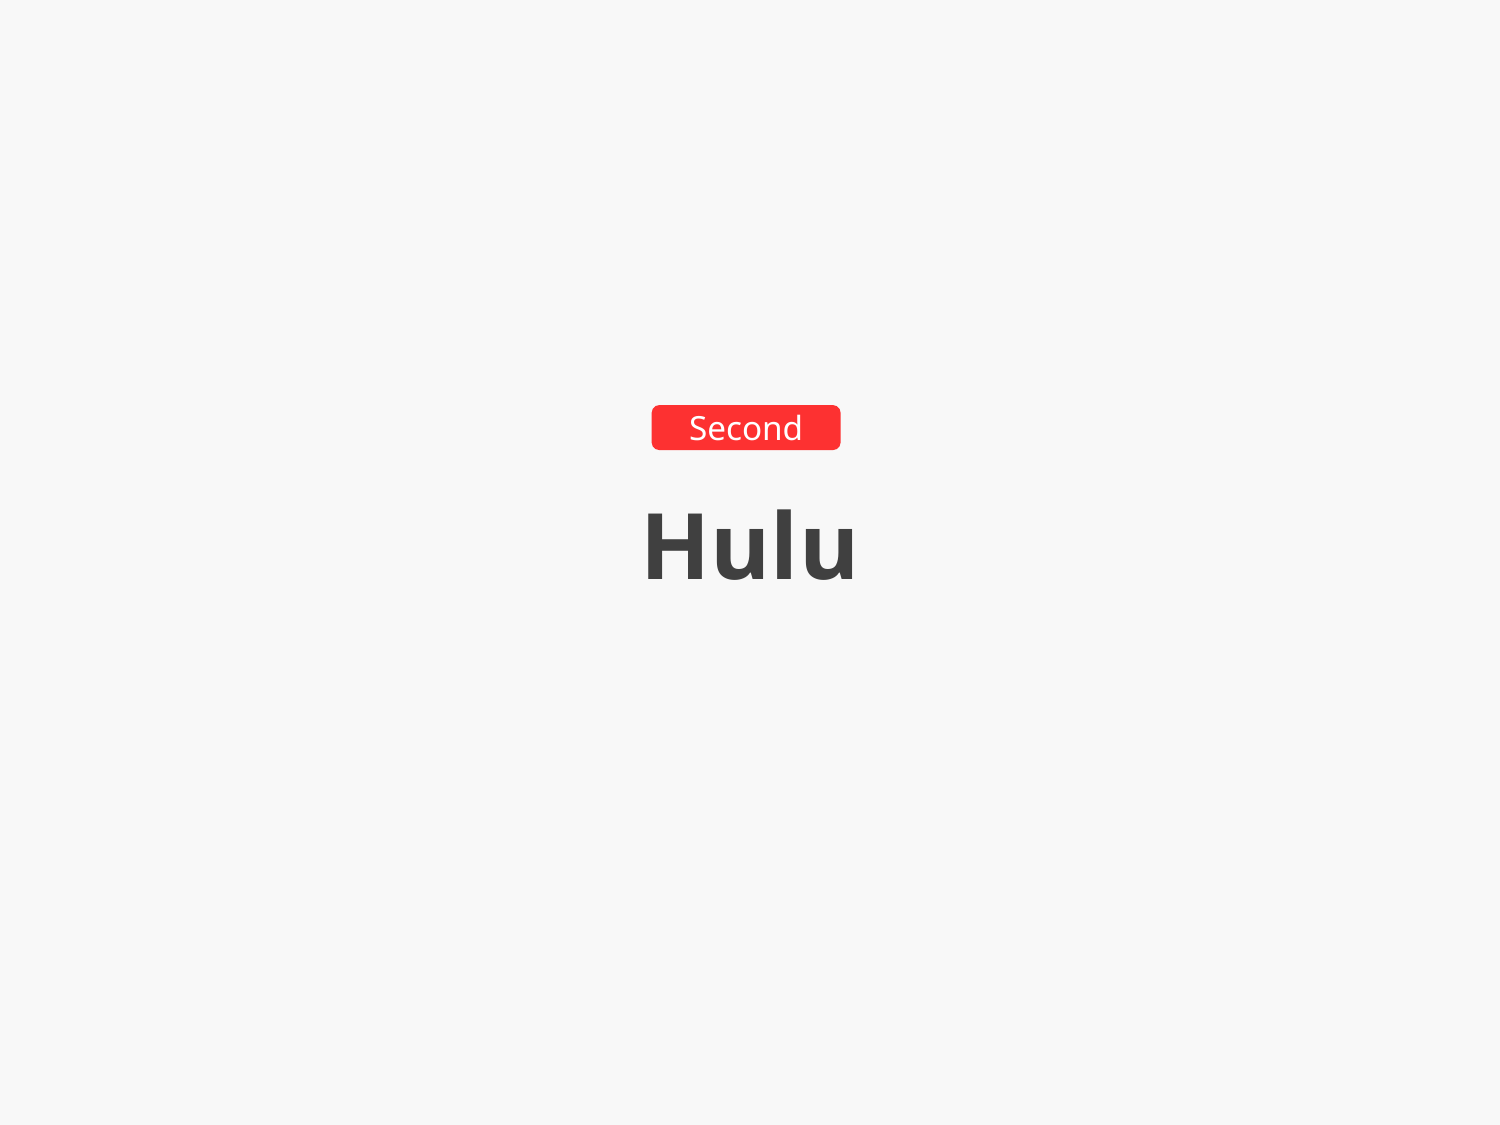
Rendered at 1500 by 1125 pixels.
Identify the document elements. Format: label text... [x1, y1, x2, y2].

text_box [650, 404, 674, 452]
text_box Second [674, 399, 818, 455]
text_box Hulu [0, 480, 1500, 605]
text_box [818, 404, 842, 452]
